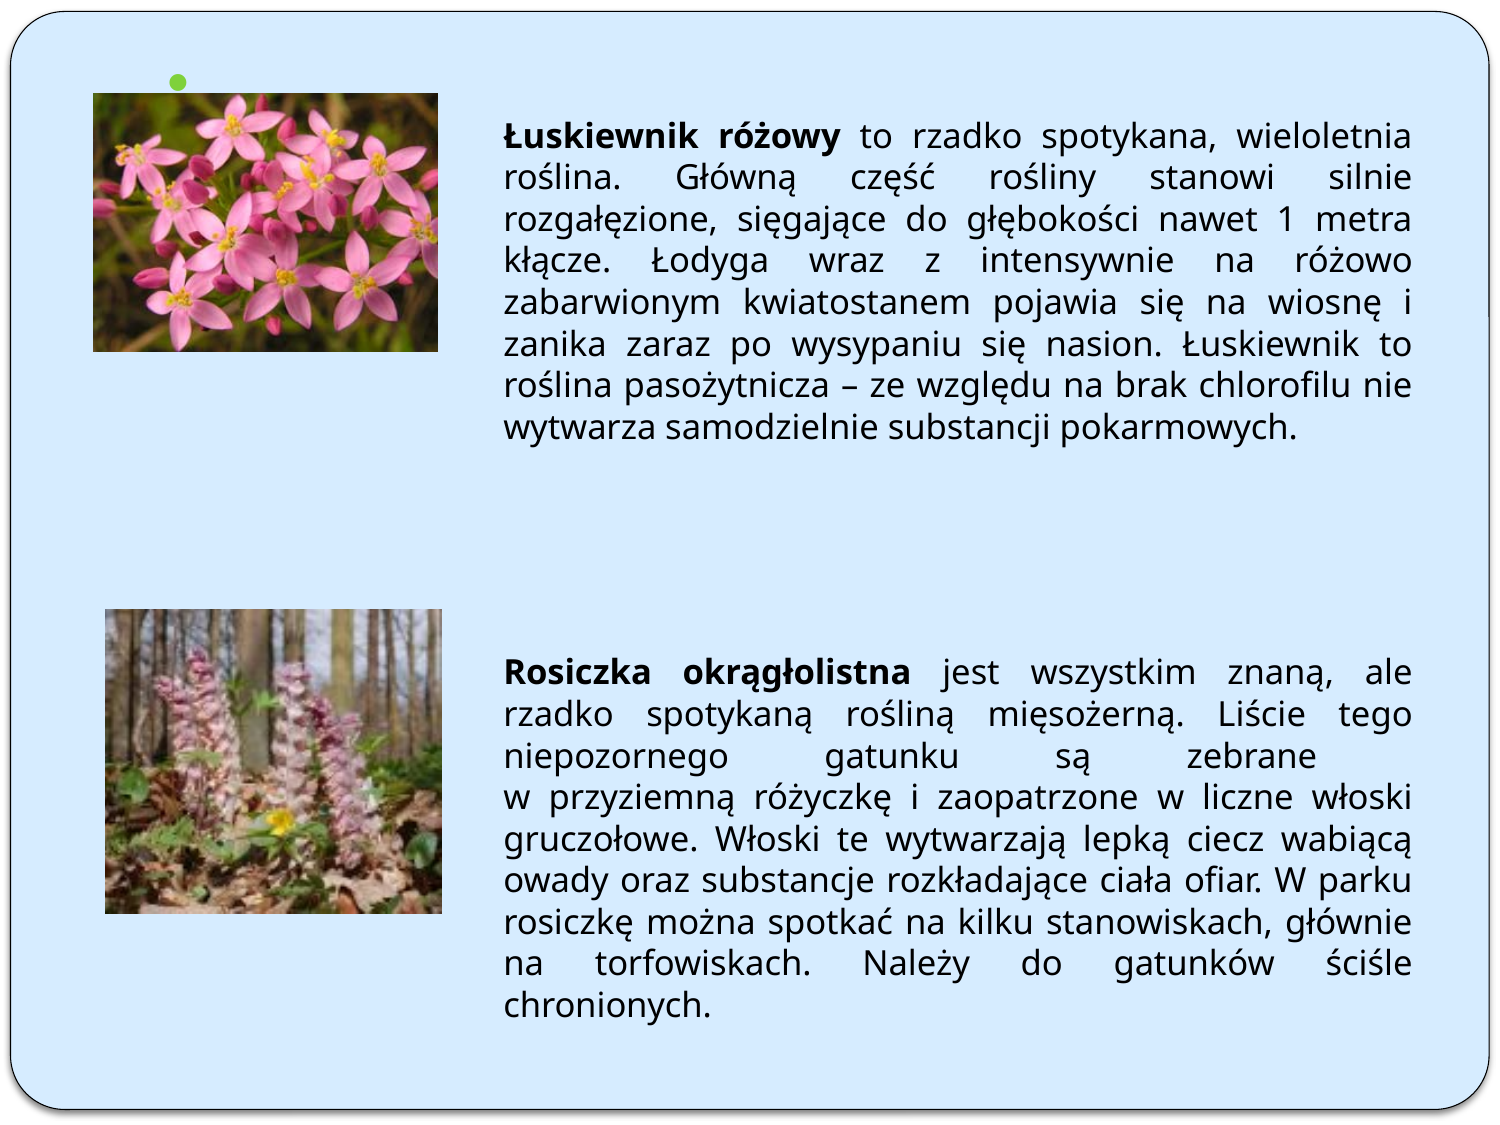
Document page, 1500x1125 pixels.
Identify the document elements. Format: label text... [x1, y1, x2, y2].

picture [93, 93, 438, 352]
list Łuskiewnik różowy to rzadko spotykana, wieloletnia roślina. Główną część rośliny stanowi silnie rozgałęzione, sięgające do głębokości nawet 1 metra kłącze. Łodyga wraz z intensywnie na różowo zabarwionym kwiatostanem pojawia się na wiosnę i zanika zaraz po wysypaniu się nasion. Łuskiewnik to roślina pasożytnicza – ze względu na brak chlorofilu nie wytwarza samodzielnie substancji pokarmowych. Rosiczka okrągłolistna jest wszystkim znaną, ale rzadko spotykaną rośliną mięsożerną. Liście tego niepozornego gatunku są zebrane w przyziemną różyczkę i zaopatrzone w liczne włoski gruczołowe. Włoski te wytwarzają lepką ciecz wabiącą owady oraz substancje rozkładające ciała ofiar. W parku rosiczkę można spotkać na kilku stanowiskach, głównie na torfowiskach. Należy do gatunków ściśle chronionych. [152, 58, 1428, 1055]
picture [105, 609, 442, 915]
